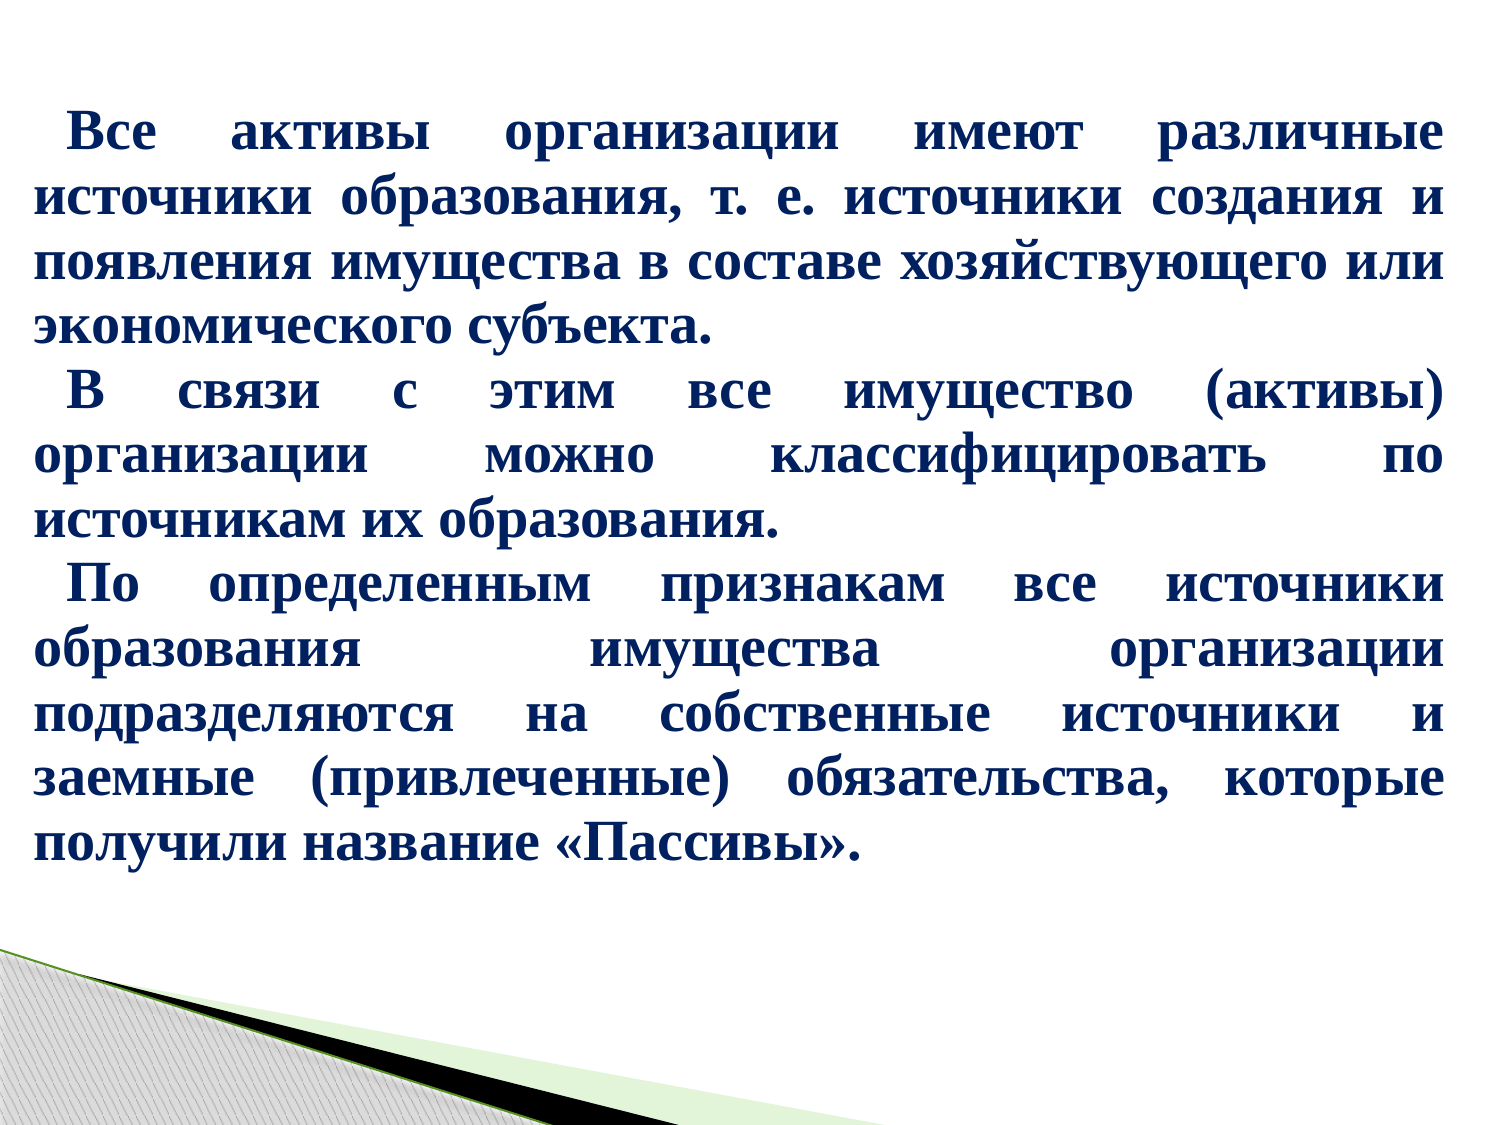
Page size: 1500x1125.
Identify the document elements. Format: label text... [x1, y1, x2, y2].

table_header Все активы организации имеют различные источники образования, т. е. источники создания и появления имущества в составе хозяйствующего или экономического субъекта. В связи с этим все имущество (активы) организации можно классифицировать по источникам их образования. По определенным признакам все источники образования имущества организации подразделяются на собственные источники и заемные (привлеченные) обязательства, которые получили название «Пассивы». [29, 43, 1447, 943]
text_box [965, 365, 996, 471]
